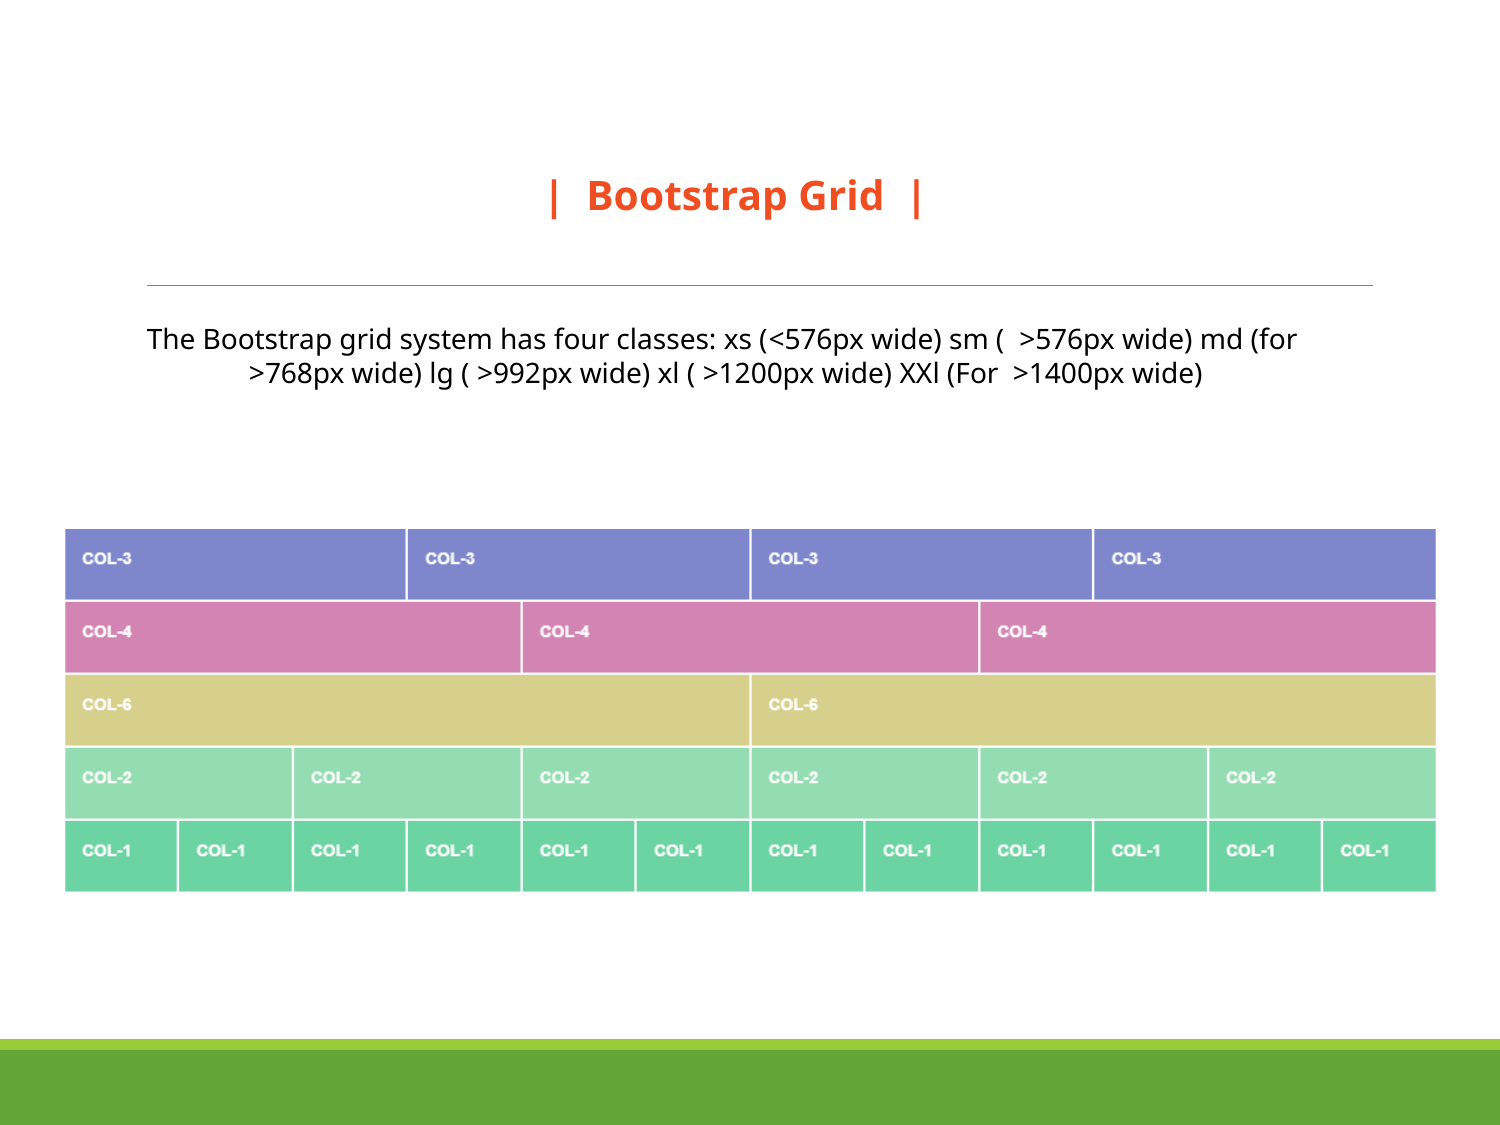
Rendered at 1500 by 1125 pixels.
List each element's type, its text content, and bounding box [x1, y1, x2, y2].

text_box The Bootstrap grid system has four classes: xs (<576px wide) sm ( >576px wide) md (for >768px wide) lg ( >992px wide) xl ( >1200px wide) XXl (For >1400px wide) [86, 313, 1365, 397]
text_box | Bootstrap Grid | [528, 162, 944, 226]
picture [63, 529, 1437, 894]
